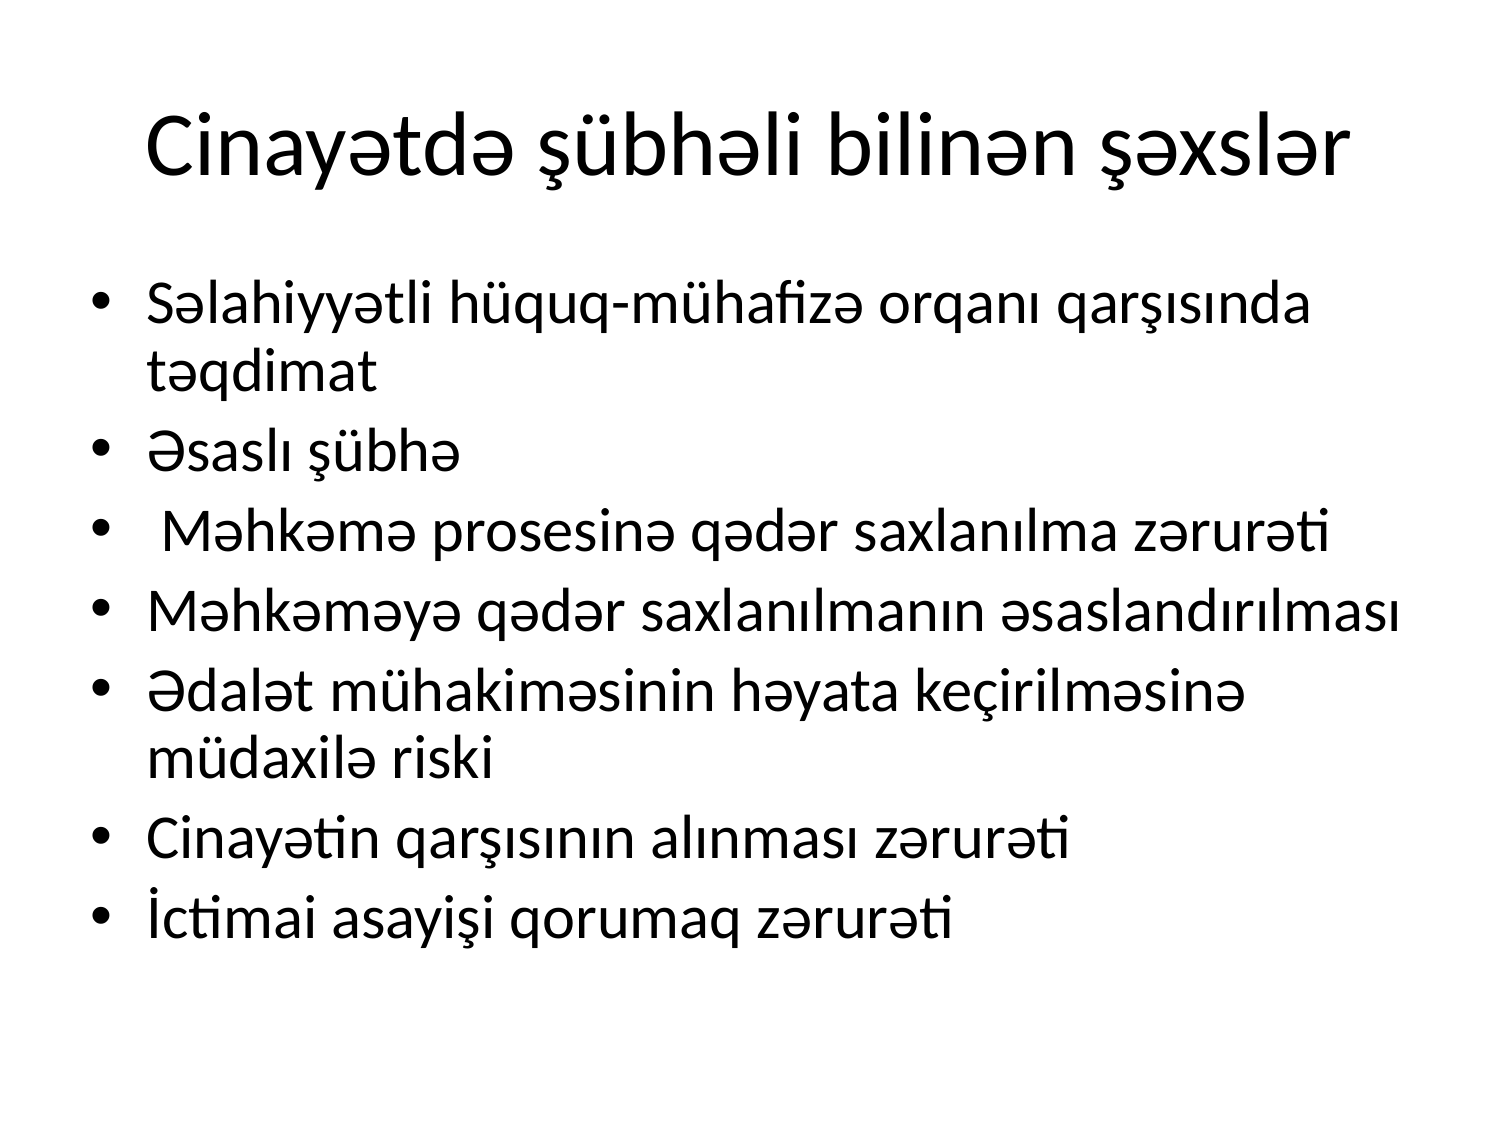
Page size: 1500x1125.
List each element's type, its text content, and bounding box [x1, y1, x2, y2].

list Səlahiyyətli hüquq-mühafizə orqanı qarşısında təqdimat Əsaslı şübhə Məhkəmə prosesinə qədər saxlanılma zərurəti Məhkəməyə qədər saxlanılmanın əsaslandırılması Ədalət mühakiməsinin həyata keçirilməsinə müdaxilə riski Cinayətin qarşısının alınması zərurəti İctimai asayişi qorumaq zərurəti [74, 262, 1426, 1006]
title Cinayətdə şübhəli bilinən şəxslər [74, 44, 1426, 233]
